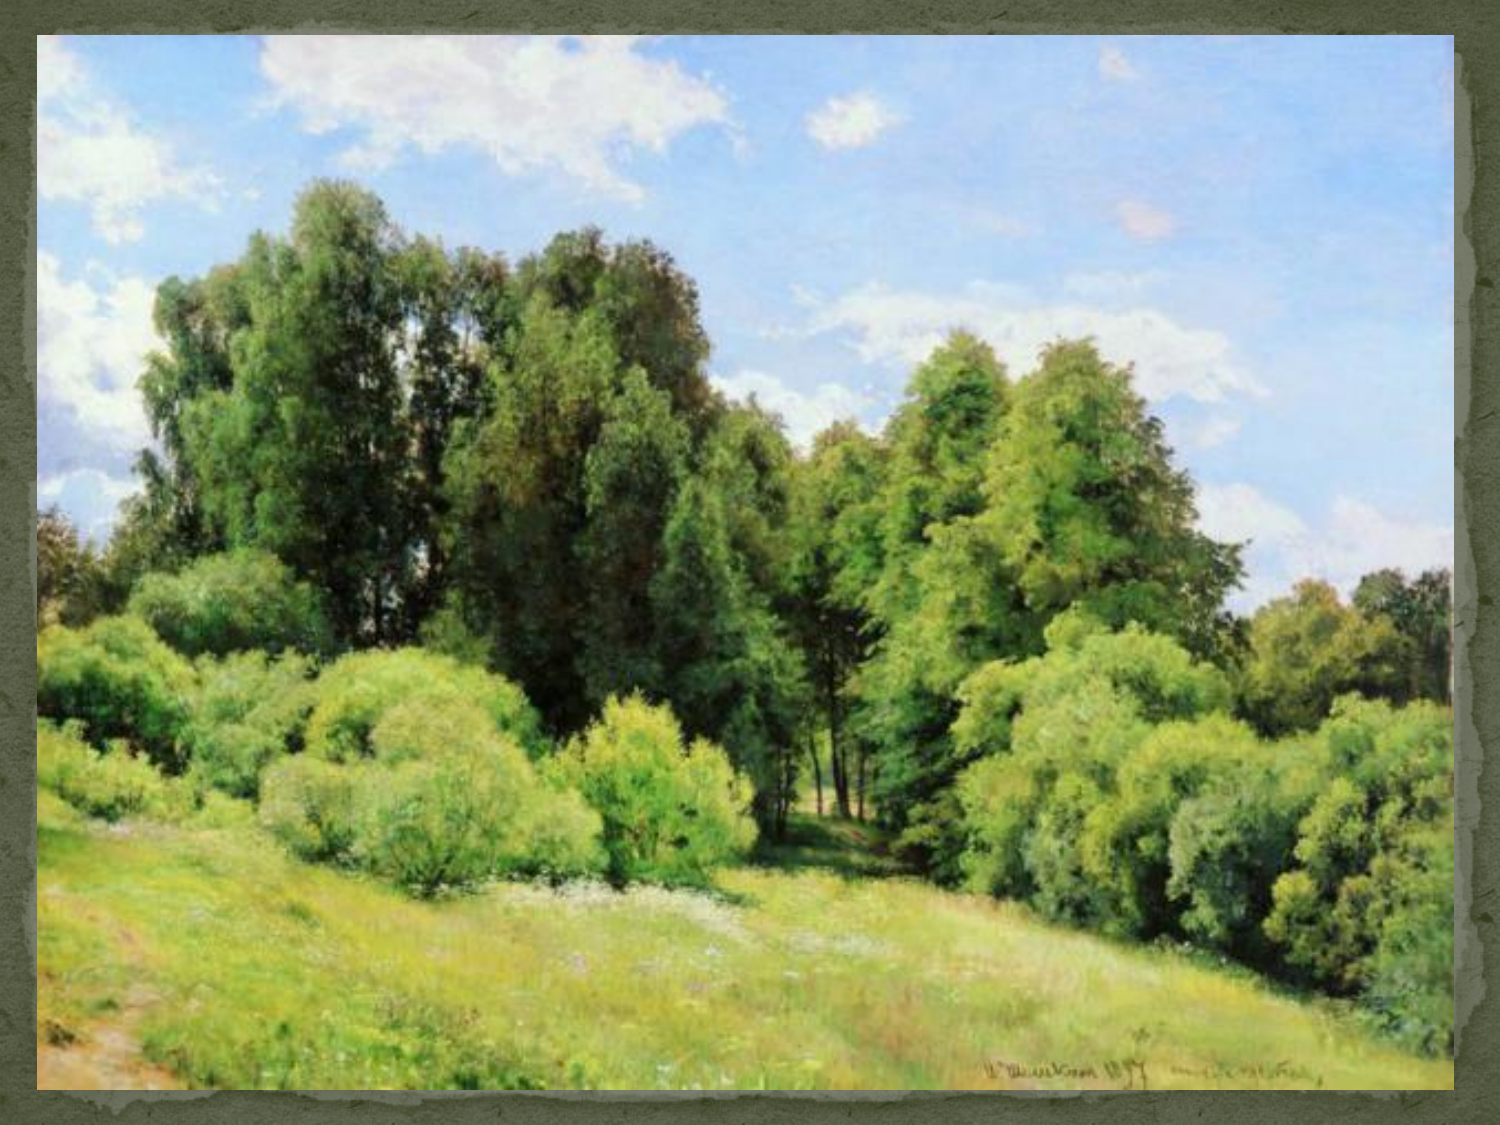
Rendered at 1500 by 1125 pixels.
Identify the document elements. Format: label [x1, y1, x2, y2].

picture [37, 35, 1454, 1090]
